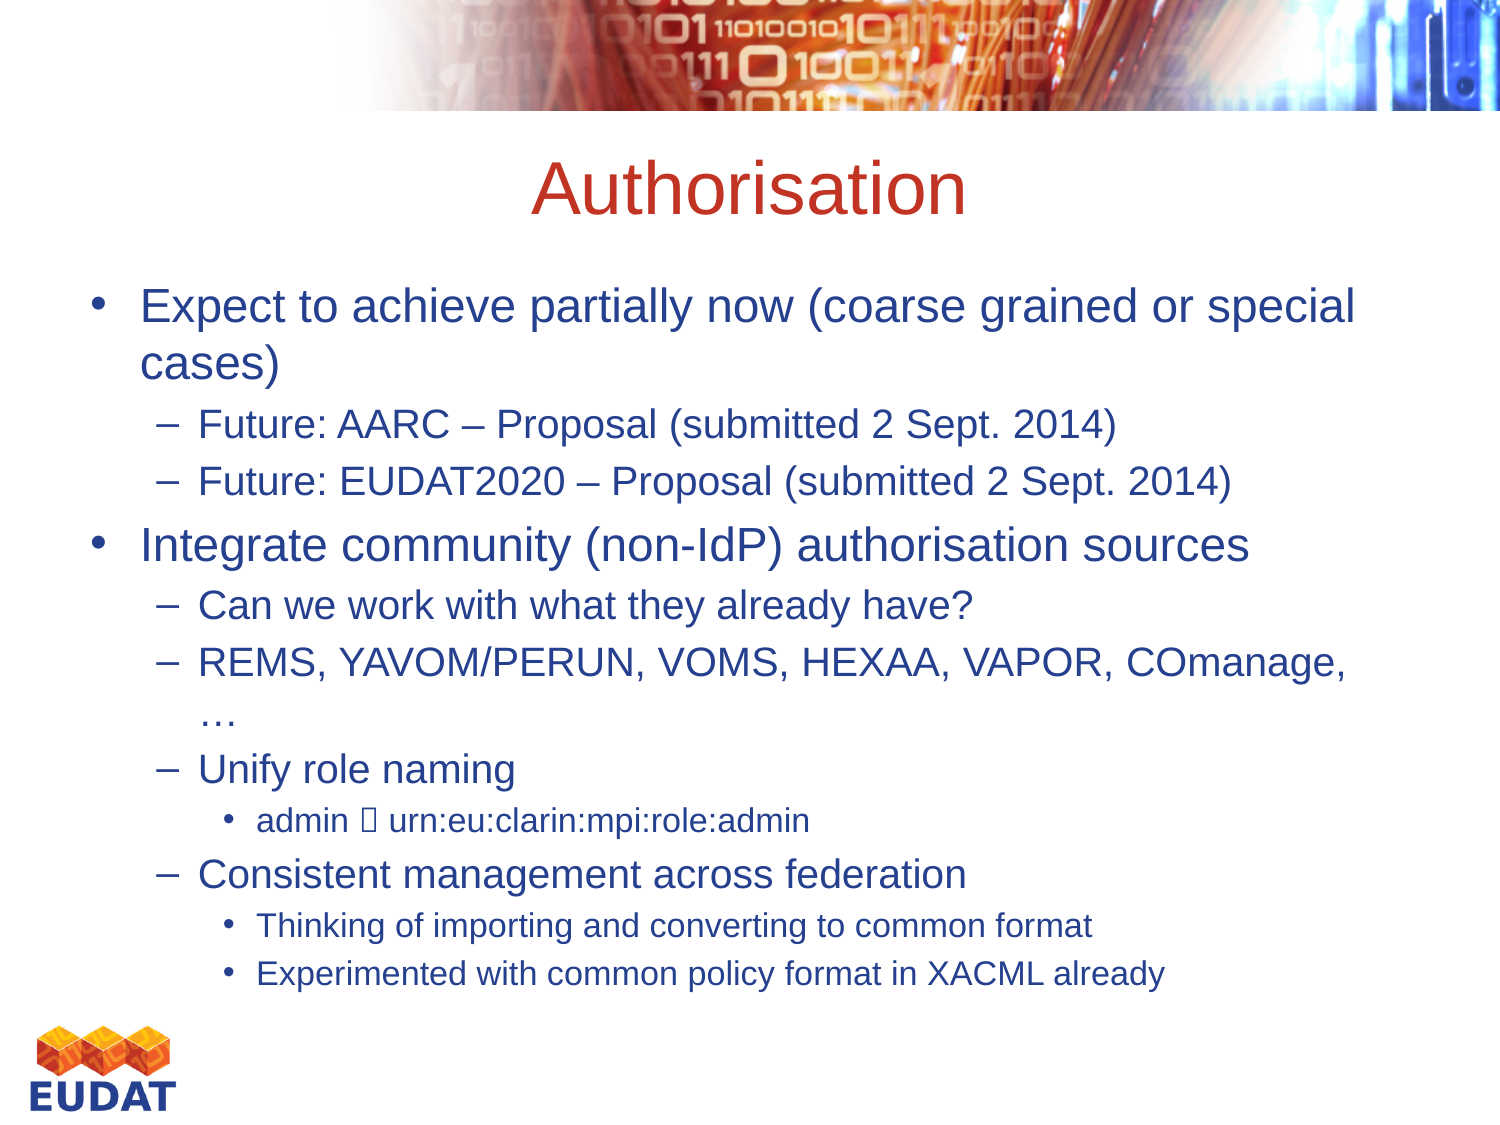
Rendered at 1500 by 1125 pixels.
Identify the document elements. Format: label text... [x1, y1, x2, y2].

picture [29, 1023, 177, 1112]
picture [0, 0, 1500, 111]
title Authorisation [75, 125, 1425, 244]
list Expect to achieve partially now (coarse grained or special cases) Future: AARC – Proposal (submitted 2 Sept. 2014) Future: EUDAT2020 – Proposal (submitted 2 Sept. 2014) Integrate community (non-IdP) authorisation sources Can we work with what they already have? REMS, YAVOM/PERUN, VOMS, HEXAA, VAPOR, COmanage, … Unify role naming admin  urn:eu:clarin:mpi:role:admin Consistent management across federation Thinking of importing and converting to common format Experimented with common policy format in XACML already [75, 267, 1425, 1005]
